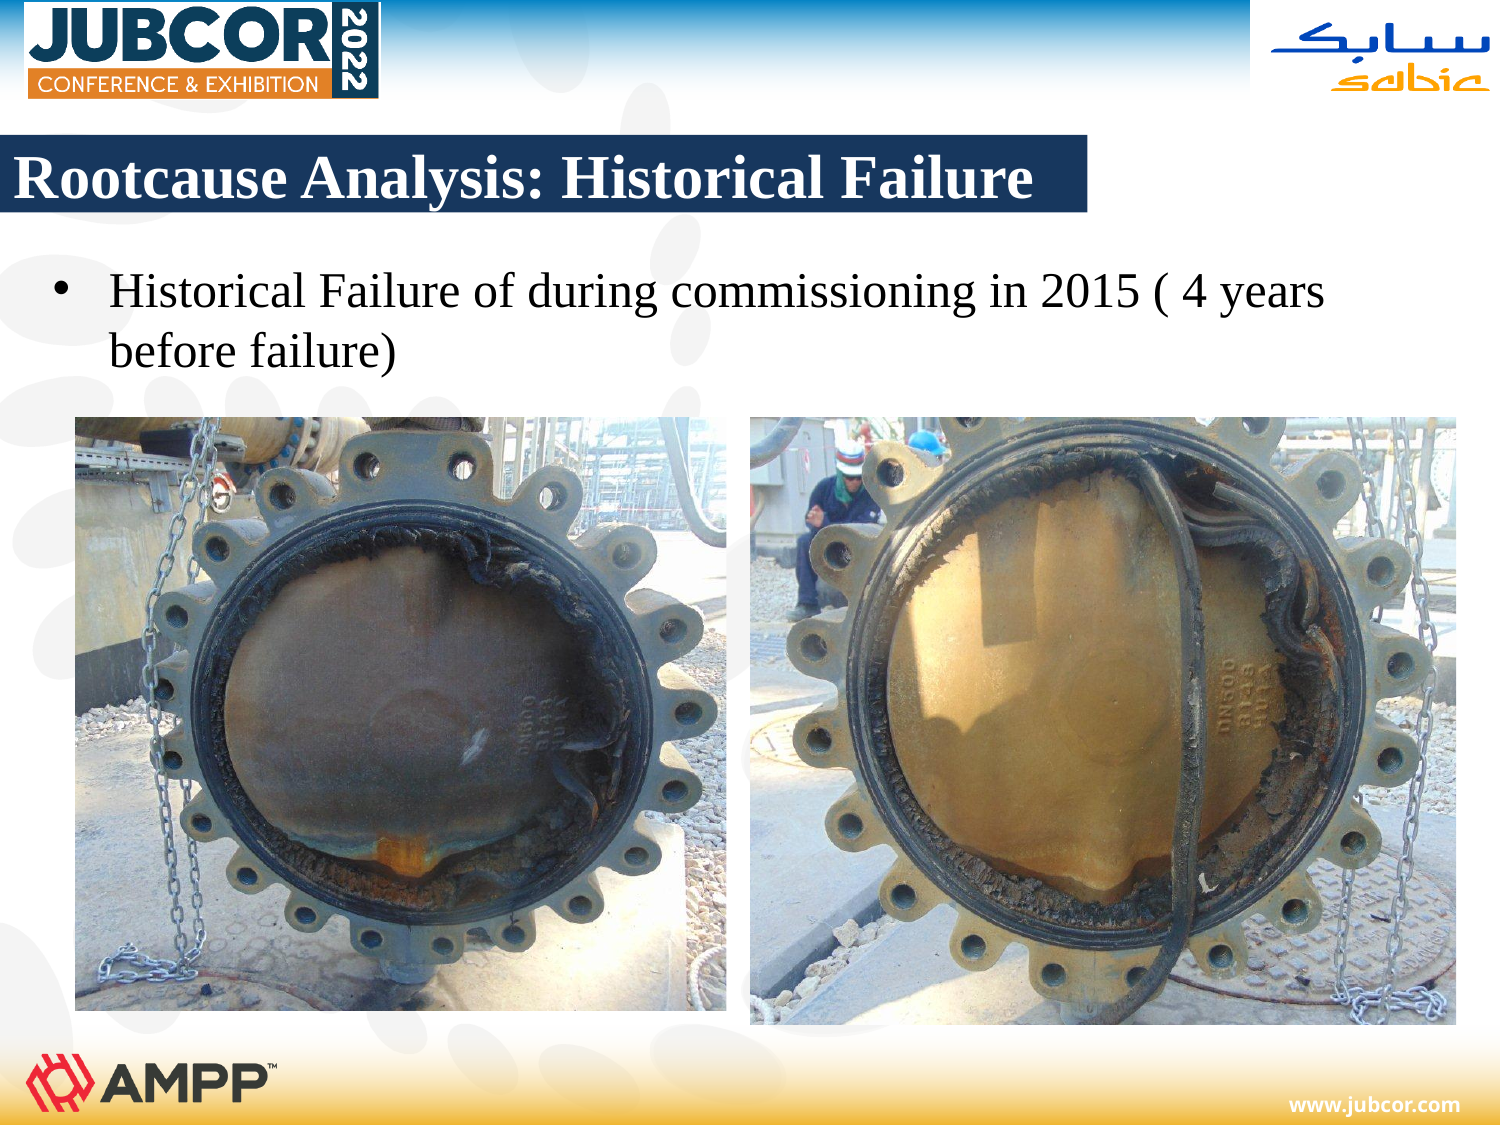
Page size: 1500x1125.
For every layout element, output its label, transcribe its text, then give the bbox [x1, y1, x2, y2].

picture [74, 417, 727, 1011]
picture [24, 1052, 278, 1113]
title Rootcause Analysis: Historical Failure [0, 134, 1088, 213]
picture [749, 417, 1457, 1026]
picture [24, 3, 381, 100]
list Historical Failure of during commissioning in 2015 ( 4 years before failure) [37, 249, 1413, 786]
picture [1249, 0, 1500, 115]
